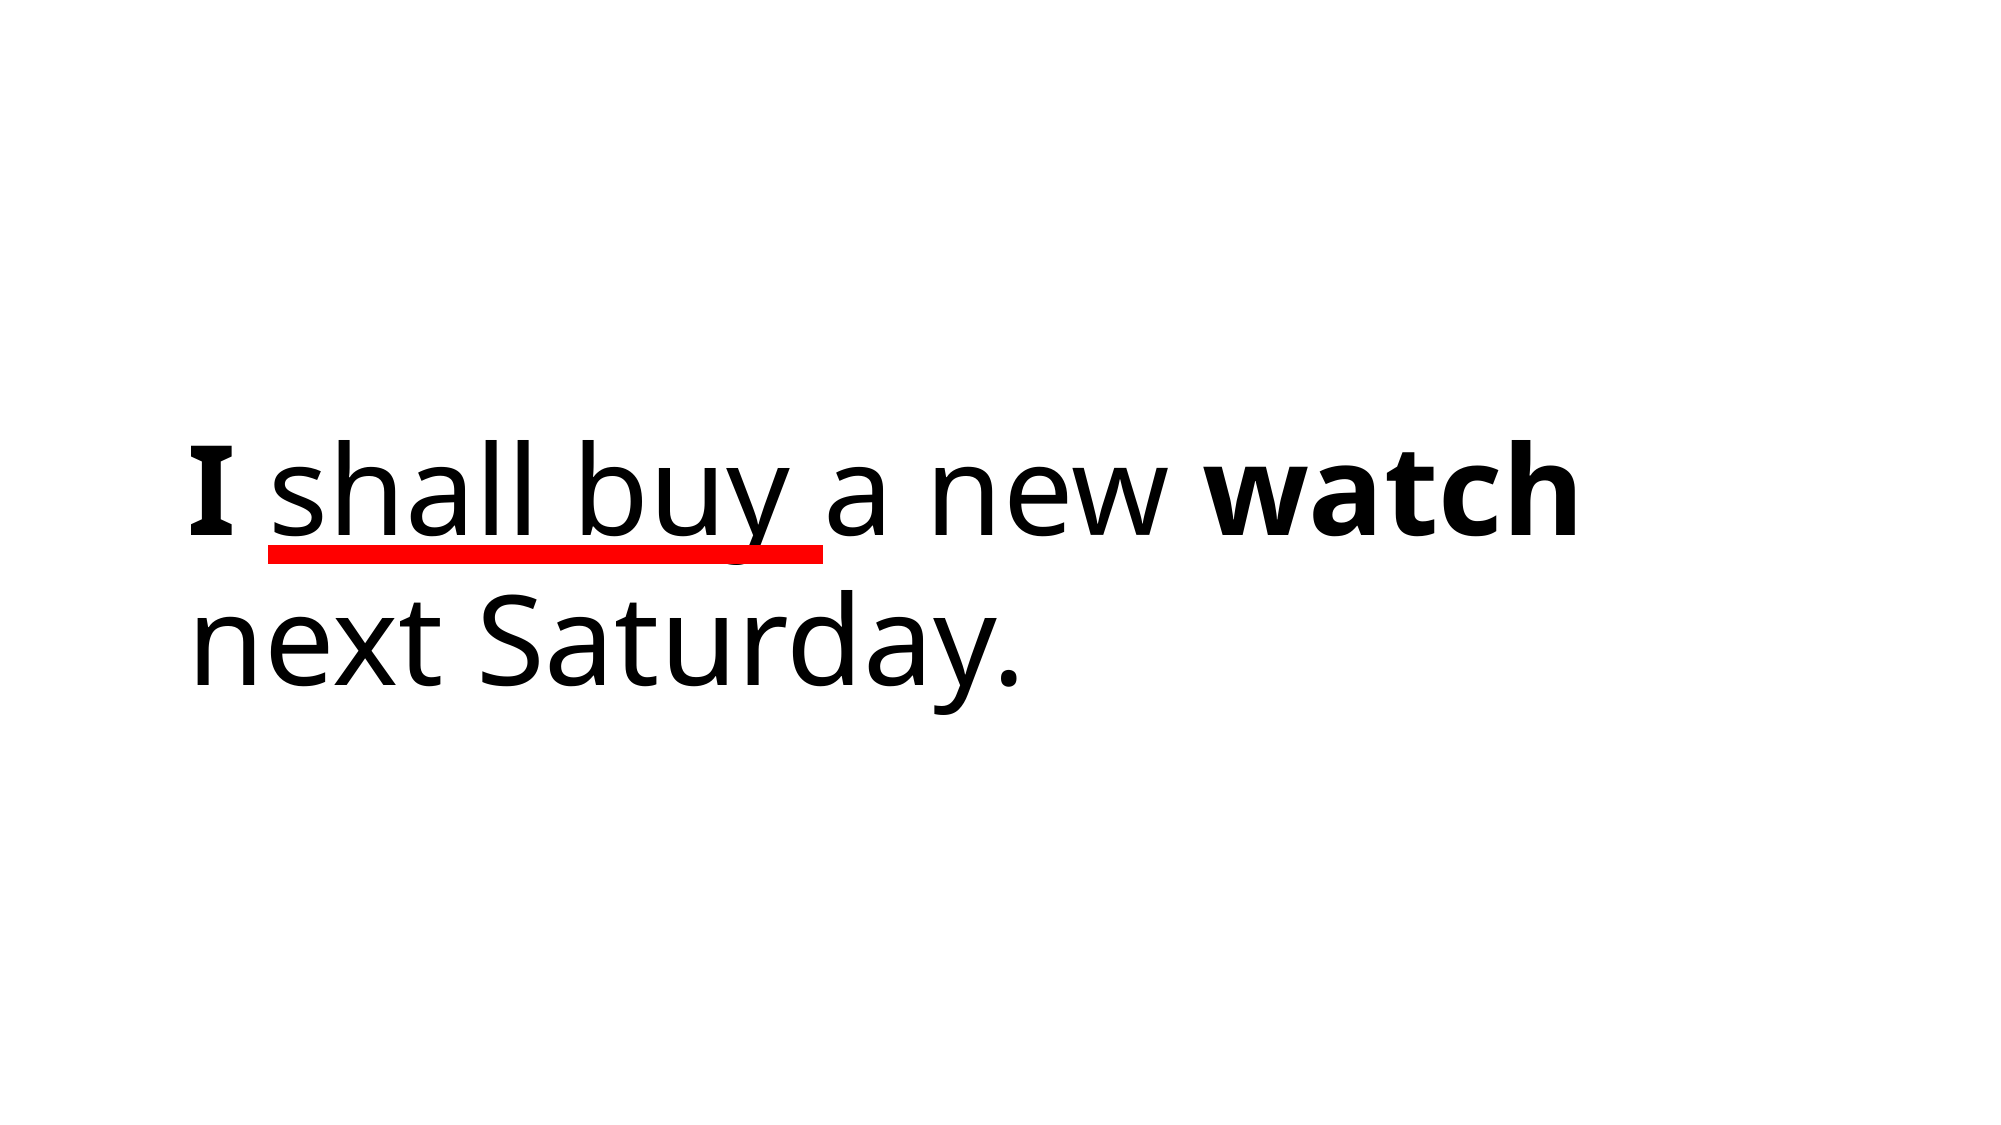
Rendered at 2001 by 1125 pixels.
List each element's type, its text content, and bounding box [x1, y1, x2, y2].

text_box I shall buy a new watch next Saturday. [172, 403, 1866, 719]
